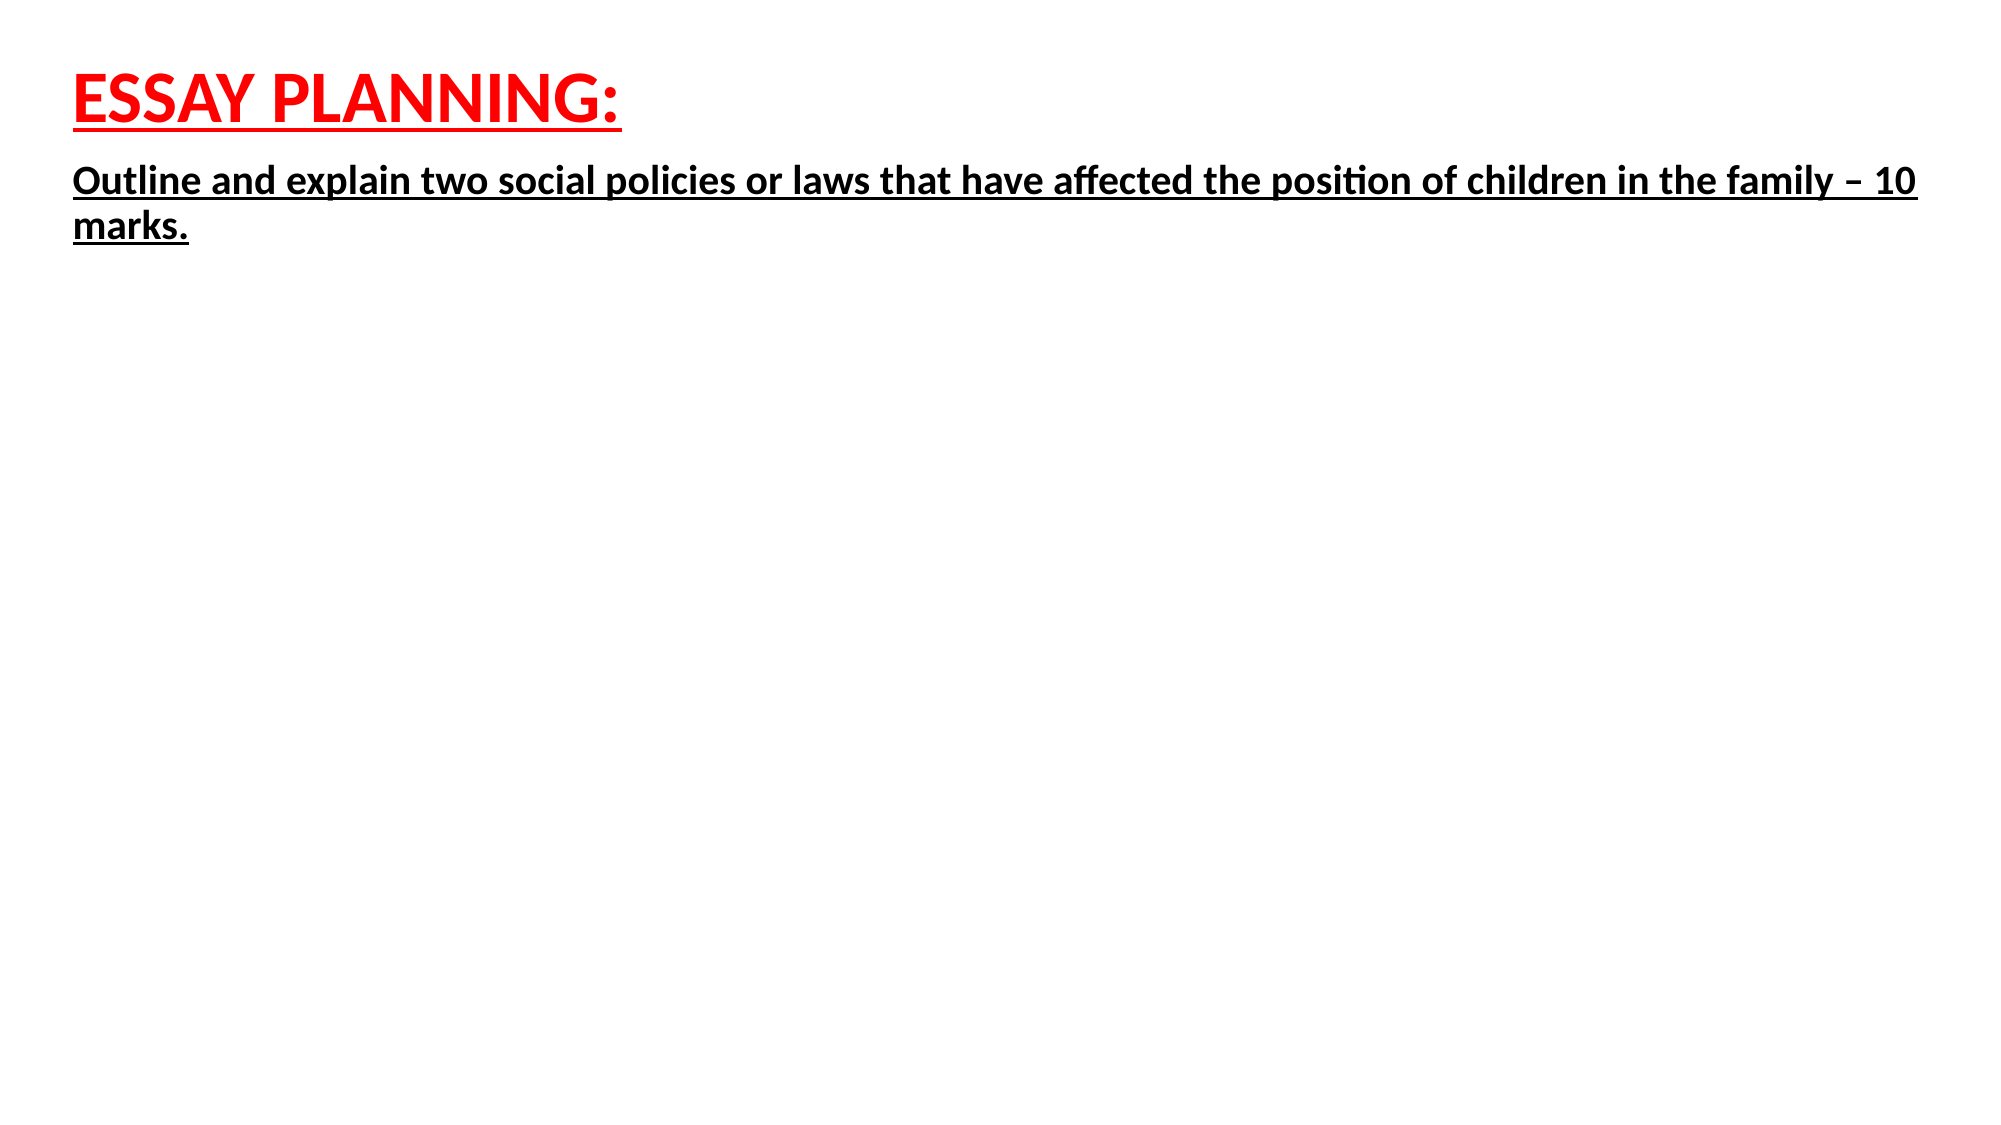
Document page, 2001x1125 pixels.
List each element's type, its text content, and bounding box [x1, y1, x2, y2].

list Outline and explain two social policies or laws that have affected the position of children in the family – 10 marks. [57, 151, 1939, 1069]
title ESSAY PLANNING: [57, 51, 1783, 147]
